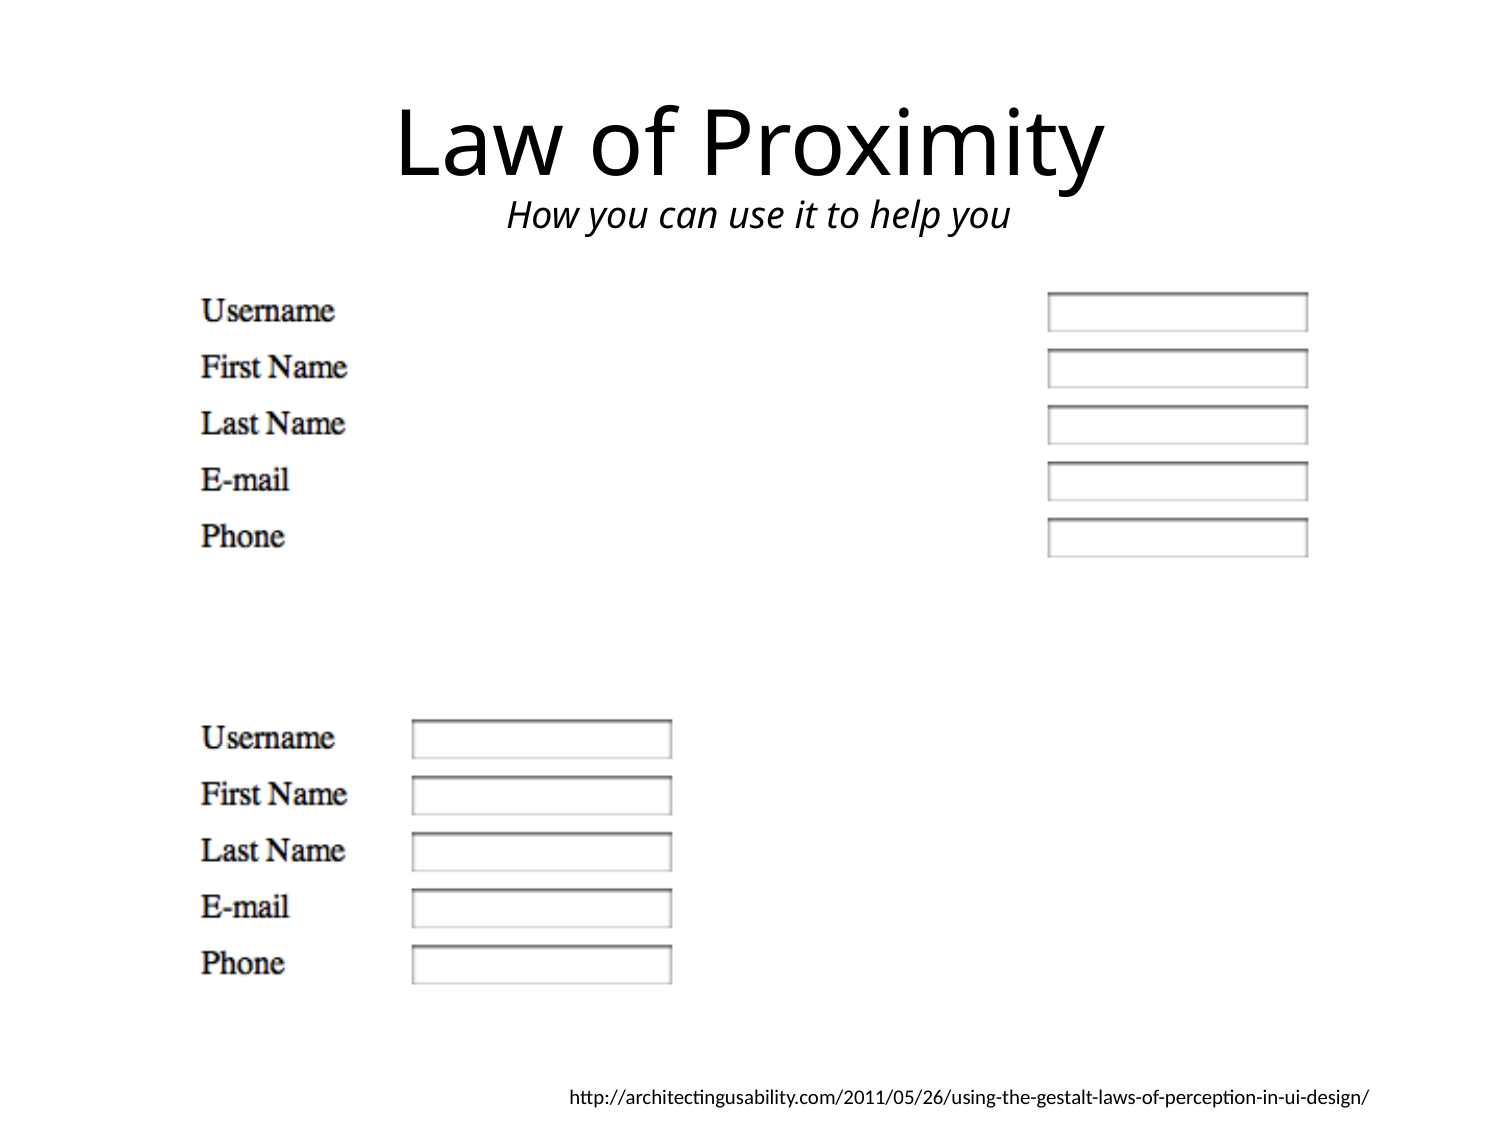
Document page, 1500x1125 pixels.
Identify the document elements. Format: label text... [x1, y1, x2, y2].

picture [180, 273, 1338, 579]
text_box How you can use it to help you [491, 183, 1027, 244]
picture [180, 699, 705, 1008]
text_box http://architectingusability.com/2011/05/26/using-the-gestalt-laws-of-perception-in-ui-design/ [554, 1076, 1385, 1117]
title Law of Proximity [75, 45, 1425, 233]
